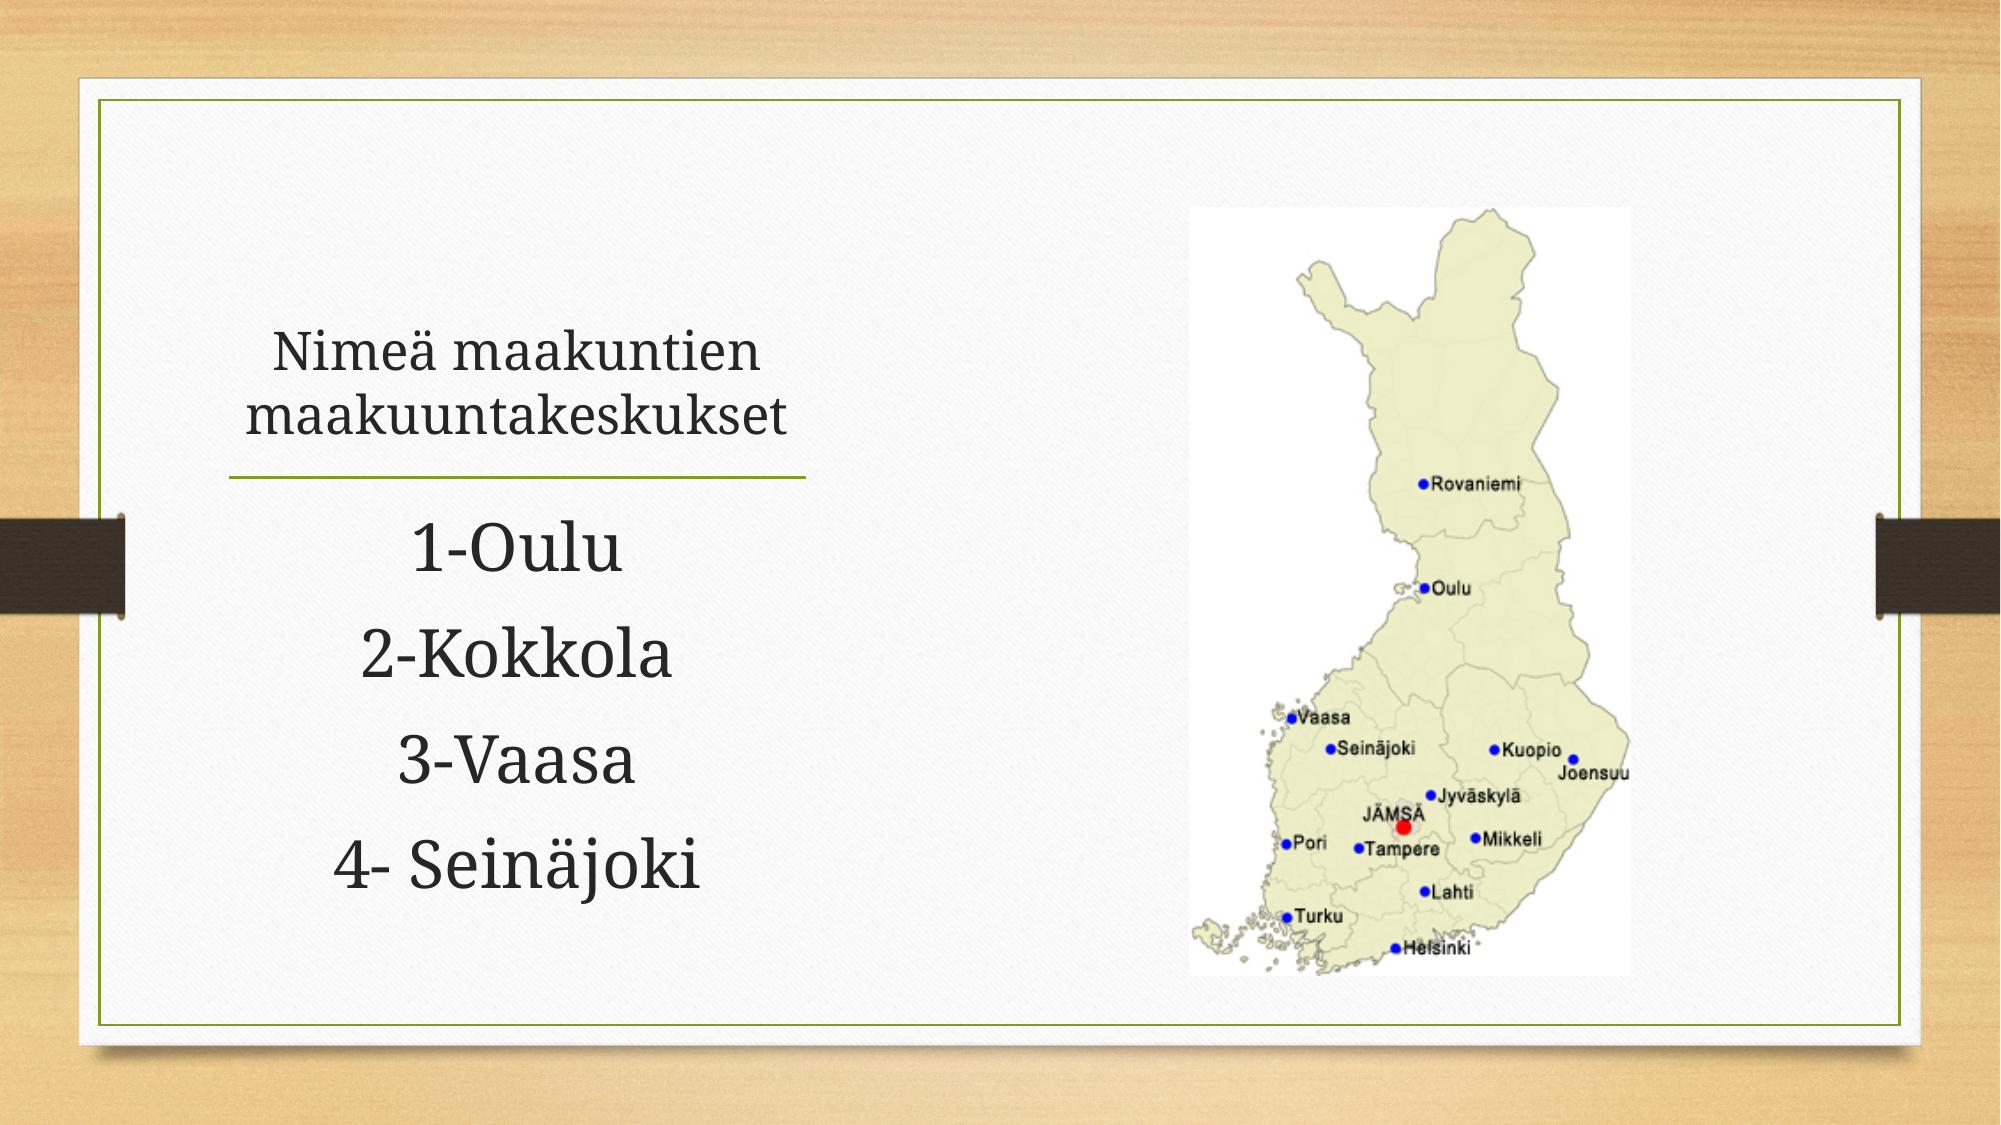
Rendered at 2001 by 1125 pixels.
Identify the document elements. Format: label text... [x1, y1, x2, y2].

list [1189, 207, 1631, 977]
list 1-Oulu 2-Kokkola 3-Vaasa 4- Seinäjoki [212, 497, 823, 918]
title Nimeä maakuntien maakuuntakeskukset [212, 227, 823, 453]
picture [0, 0, 2001, 1125]
